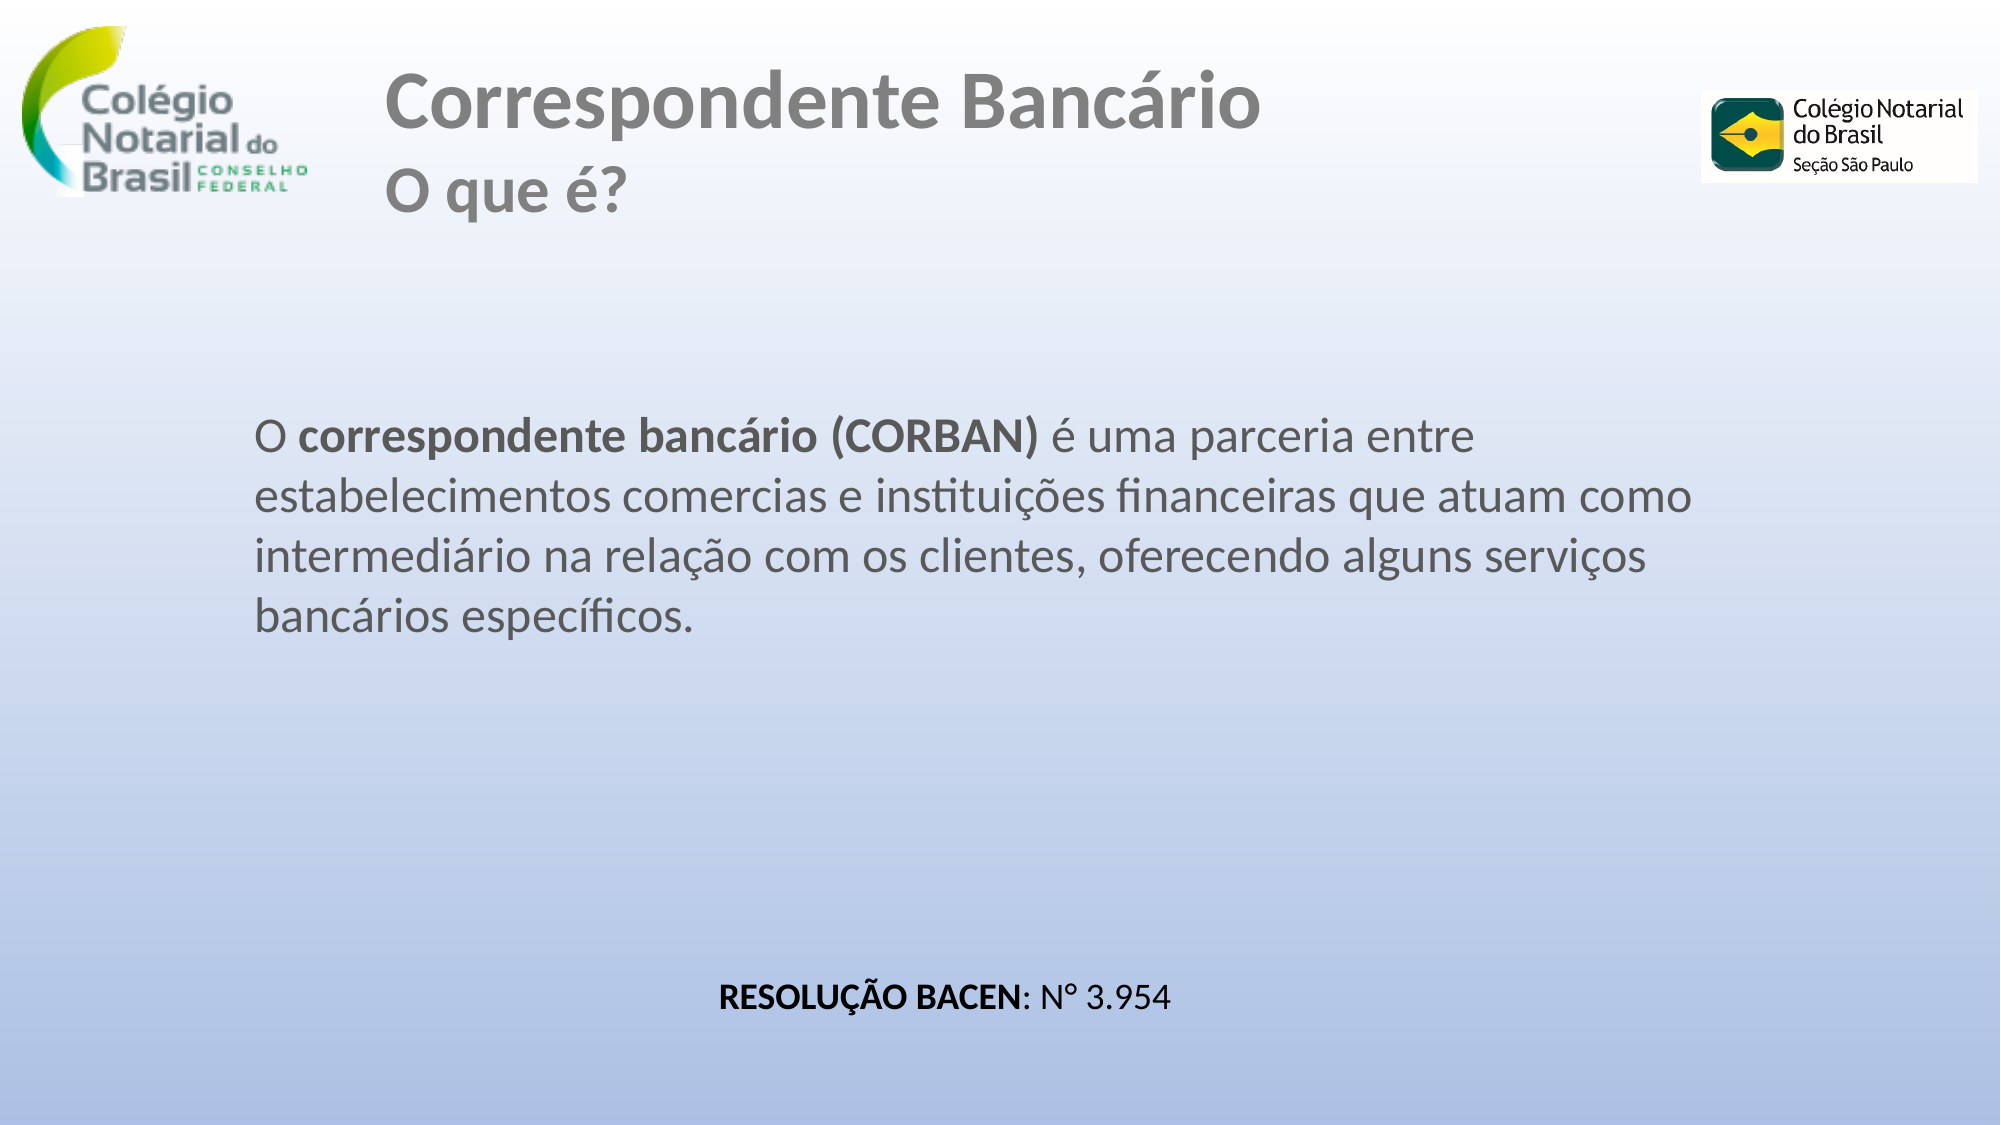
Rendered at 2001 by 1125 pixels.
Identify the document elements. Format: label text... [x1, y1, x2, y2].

picture [1700, 90, 1978, 183]
picture [22, 26, 307, 197]
text_box Correspondente Bancário O que é? [370, 38, 1638, 233]
text_box RESOLUÇÃO BACEN: N° 3.954 [370, 964, 1520, 1025]
text_box O correspondente bancário (CORBAN) é uma parceria entre estabelecimentos comercias e instituições financeiras que atuam como intermediário na relação com os clientes, oferecendo alguns serviços bancários específicos. [239, 395, 1761, 650]
